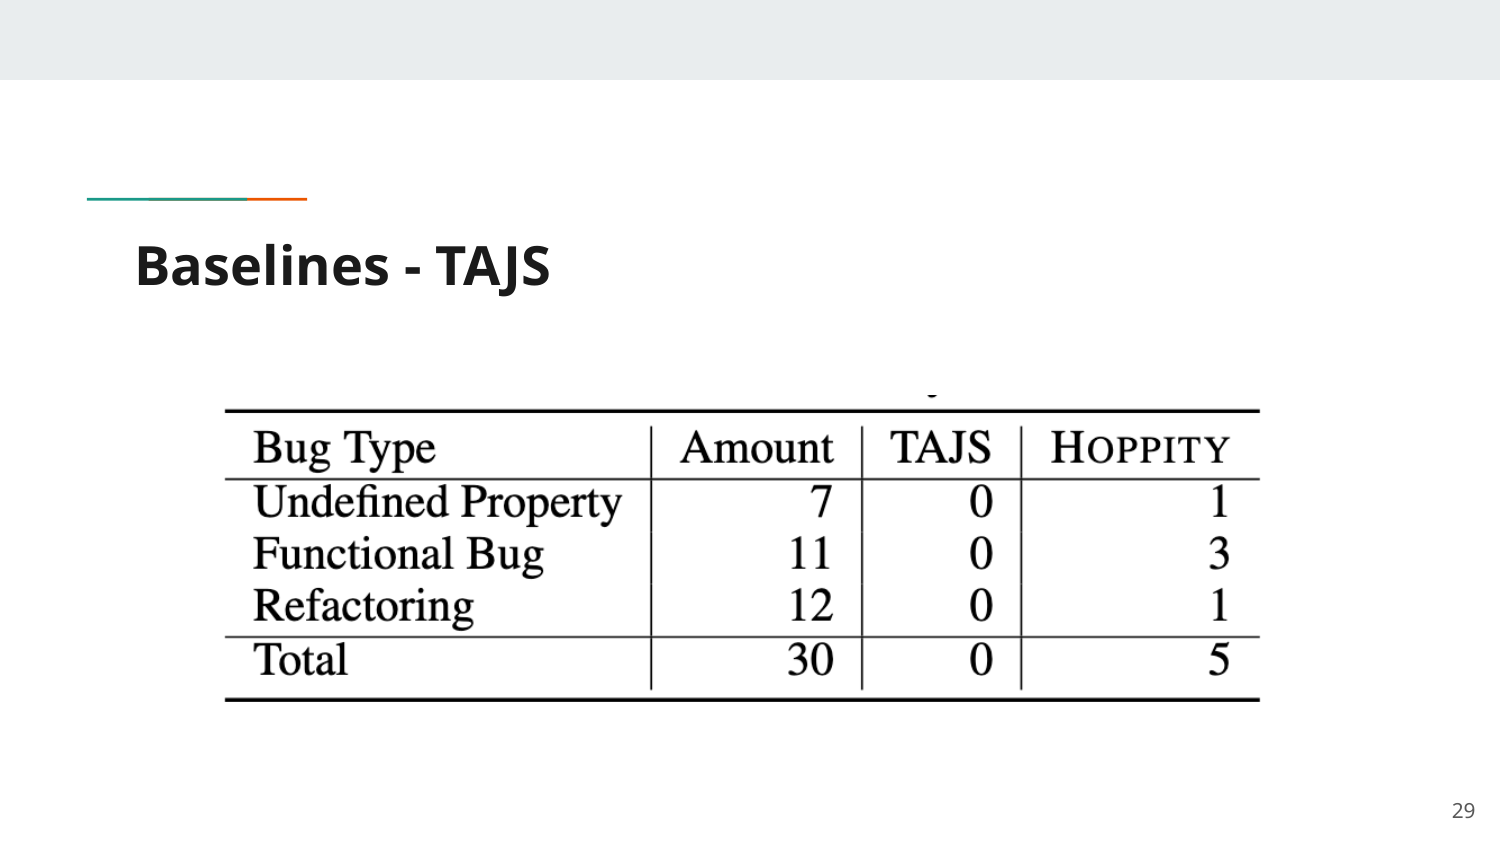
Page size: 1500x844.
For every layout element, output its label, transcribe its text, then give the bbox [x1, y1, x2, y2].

title Baselines - TAJS [119, 216, 1381, 305]
slide_number ‹#› [1400, 779, 1491, 844]
picture [214, 395, 1286, 711]
